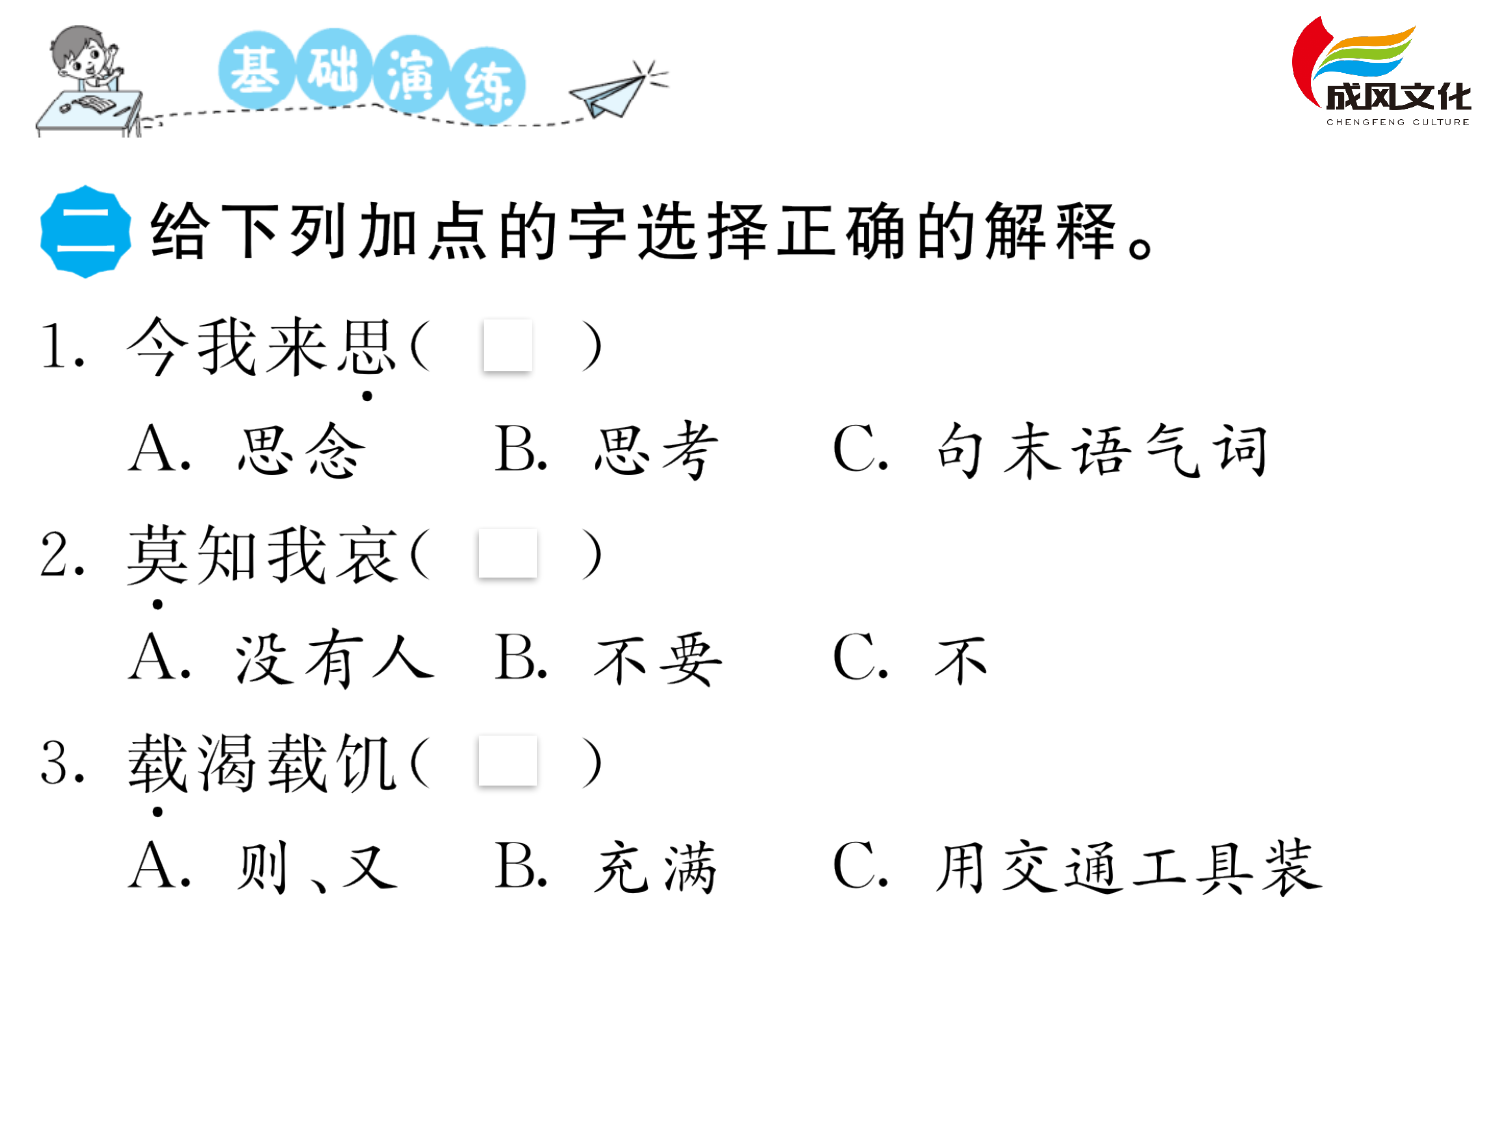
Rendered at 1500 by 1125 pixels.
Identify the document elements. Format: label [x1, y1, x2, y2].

picture [35, 176, 1453, 918]
picture [29, 10, 680, 149]
picture [1281, 0, 1489, 136]
